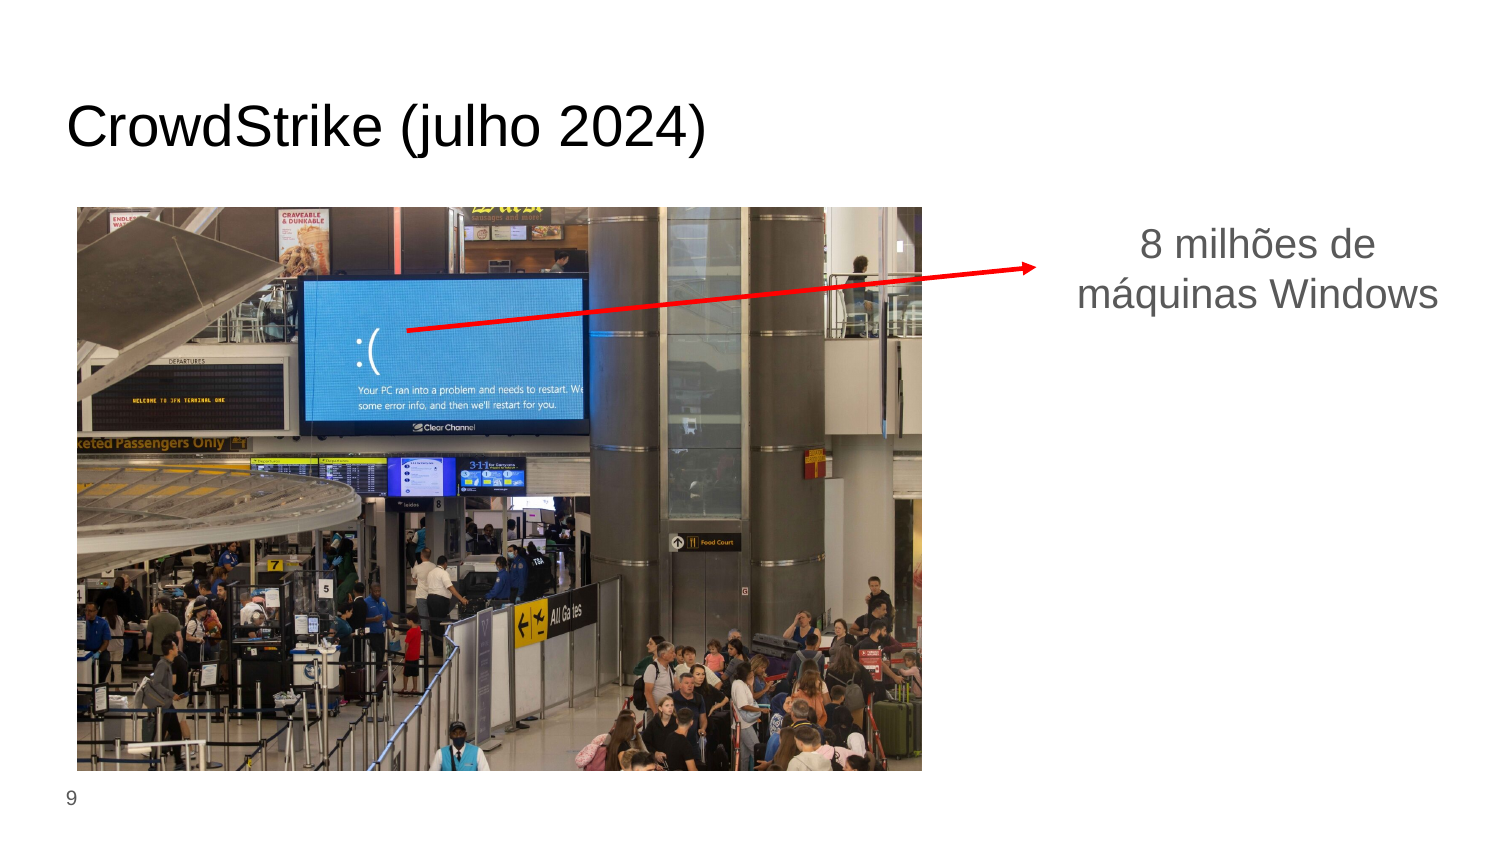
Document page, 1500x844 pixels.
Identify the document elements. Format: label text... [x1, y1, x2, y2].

title CrowdStrike (julho 2024) [51, 72, 1449, 167]
text_box 8 milhões de máquinas Windows [1036, 202, 1480, 333]
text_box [406, 267, 1037, 332]
picture [77, 207, 922, 771]
slide_number ‹#› [2, 764, 93, 830]
